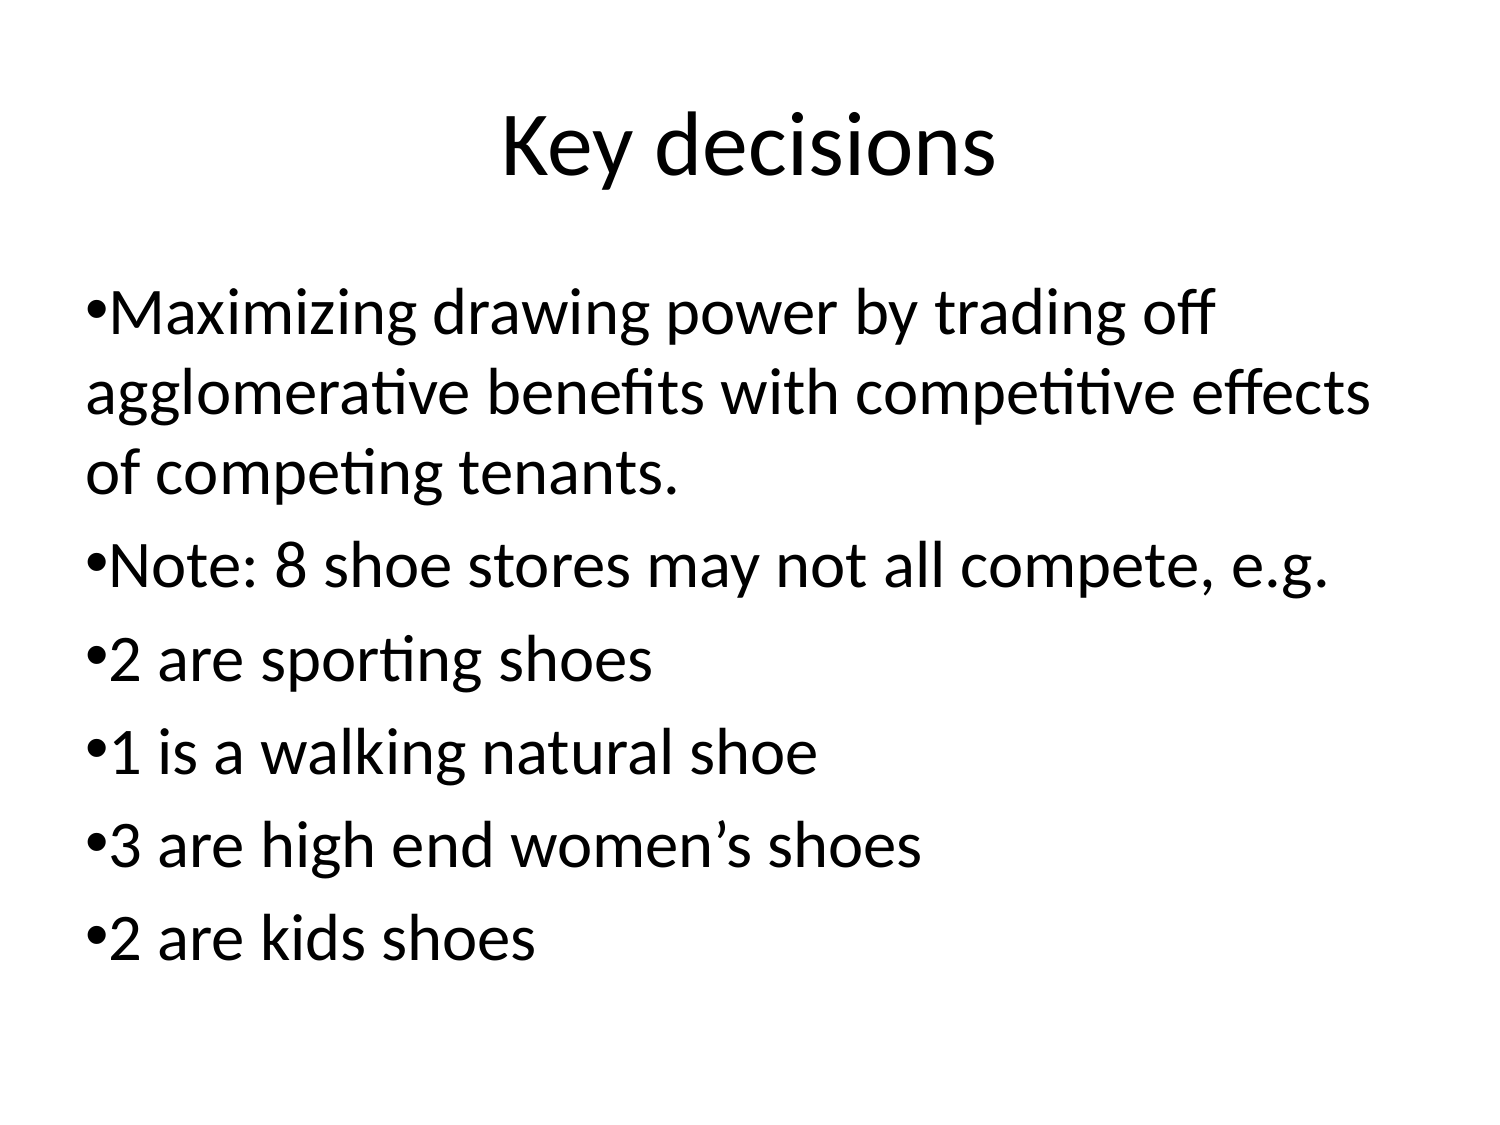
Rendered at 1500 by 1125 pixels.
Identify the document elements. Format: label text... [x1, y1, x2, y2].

title Key decisions [75, 45, 1425, 233]
list Maximizing drawing power by trading off agglomerative benefits with competitive effects of competing tenants. Note: 8 shoe stores may not all compete, e.g. 2 are sporting shoes 1 is a walking natural shoe 3 are high end women’s shoes 2 are kids shoes [75, 262, 1425, 1005]
